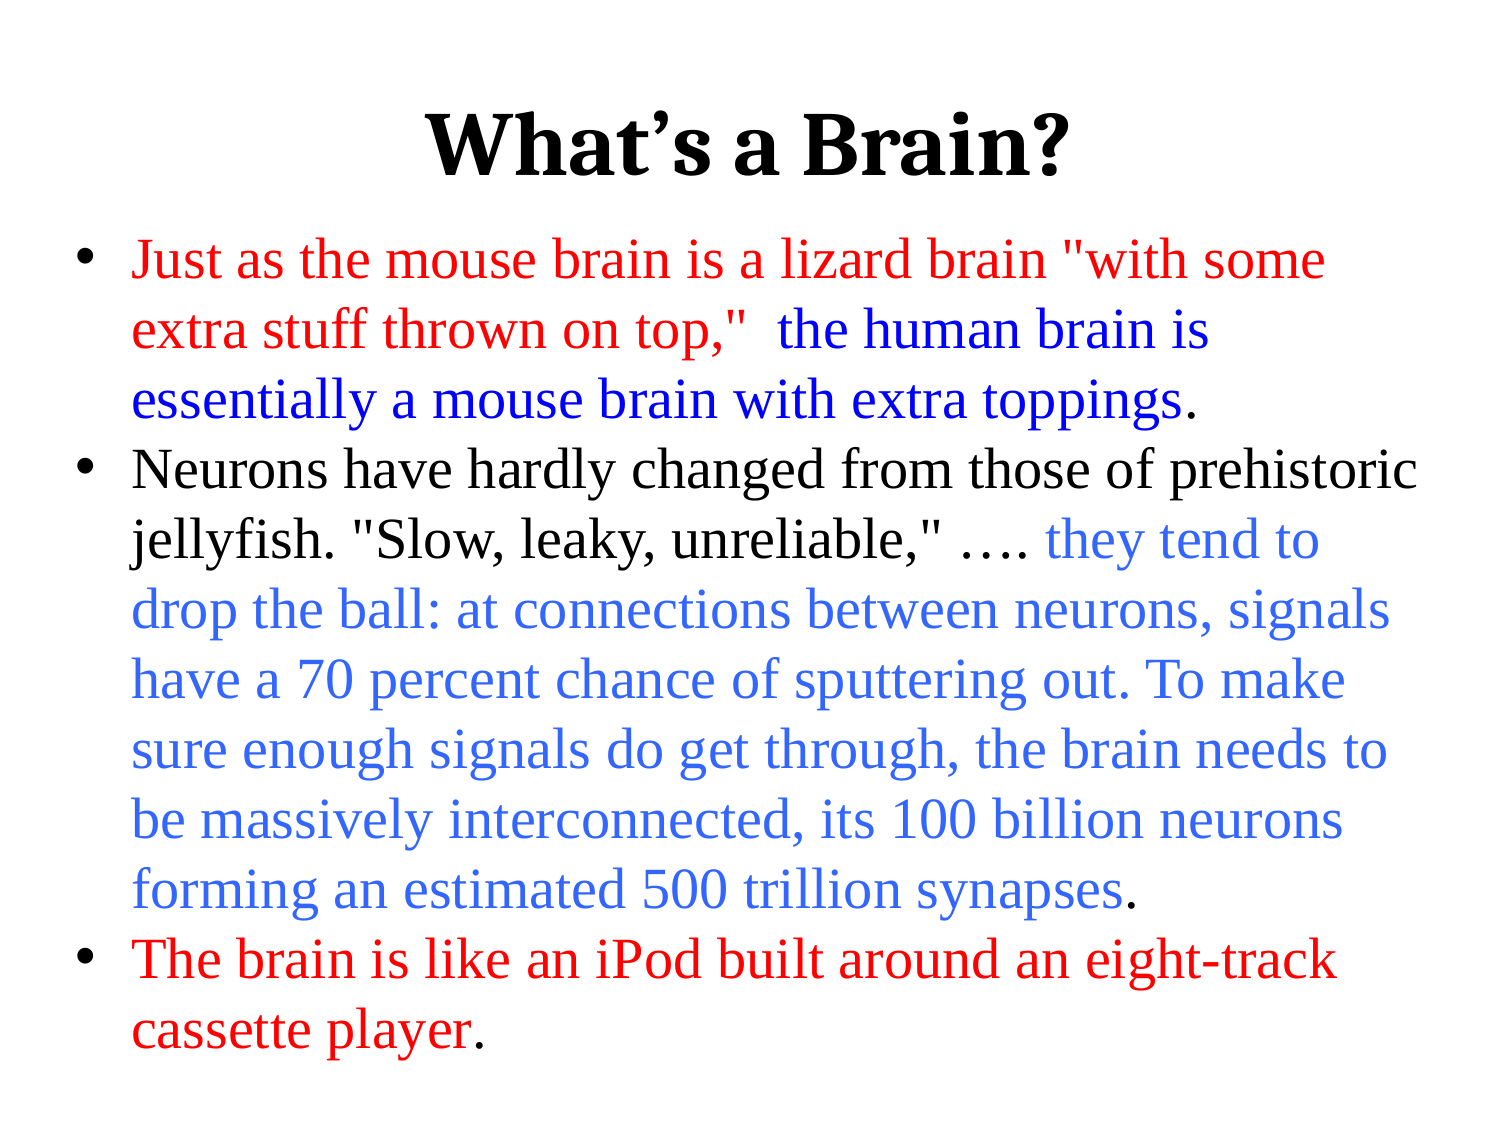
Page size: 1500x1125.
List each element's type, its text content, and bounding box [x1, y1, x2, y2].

text_box Just as the mouse brain is a lizard brain "with some extra stuff thrown on top," the human brain is essentially a mouse brain with extra toppings. Neurons have hardly changed from those of prehistoric jellyfish. "Slow, leaky, unreliable," …. they tend to drop the ball: at connections between neurons, signals have a 70 percent chance of sputtering out. To make sure enough signals do get through, the brain needs to be massively interconnected, its 100 billion neurons forming an estimated 500 trillion synapses. The brain is like an iPod built around an eight-track cassette player. [75, 200, 1425, 1080]
text_box What’s a Brain? [75, 45, 1425, 200]
